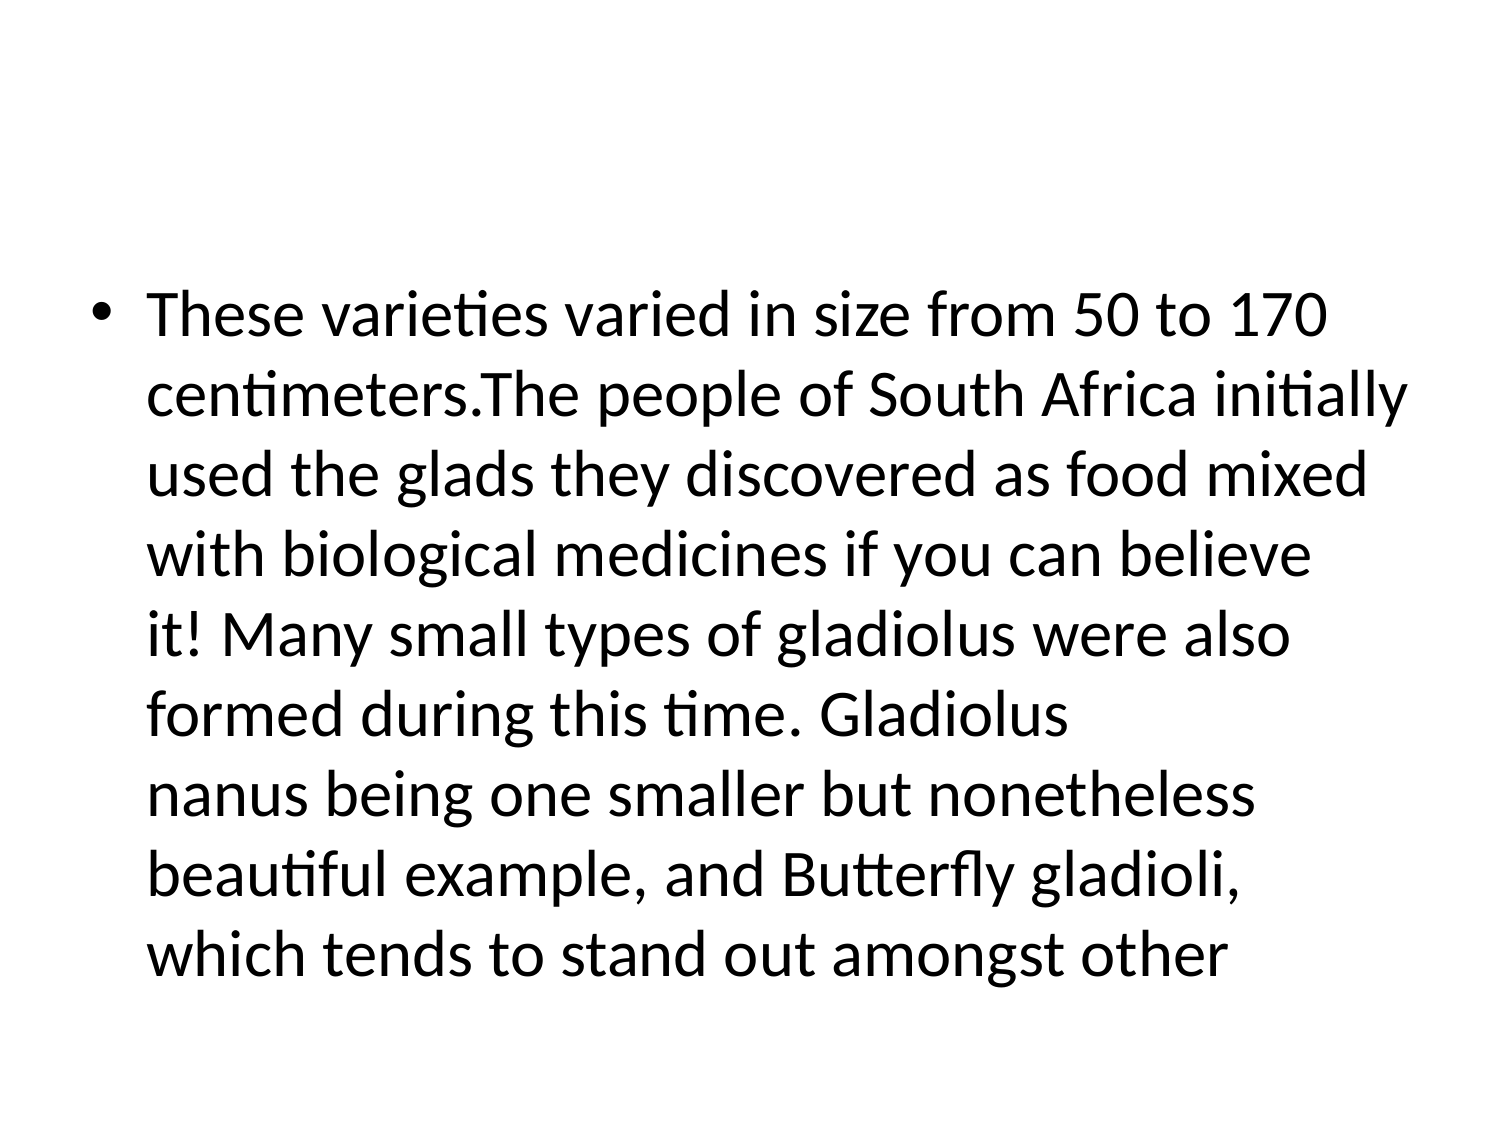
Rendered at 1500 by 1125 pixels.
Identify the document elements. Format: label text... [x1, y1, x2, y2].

list These varieties varied in size from 50 to 170 centimeters.The people of South Africa initially used the glads they discovered as food mixed with biological medicines if you can believe it! Many small types of gladiolus were also formed during this time. Gladiolus nanus being one smaller but nonetheless beautiful example, and Butterfly gladioli, which tends to stand out amongst other [75, 262, 1425, 1005]
